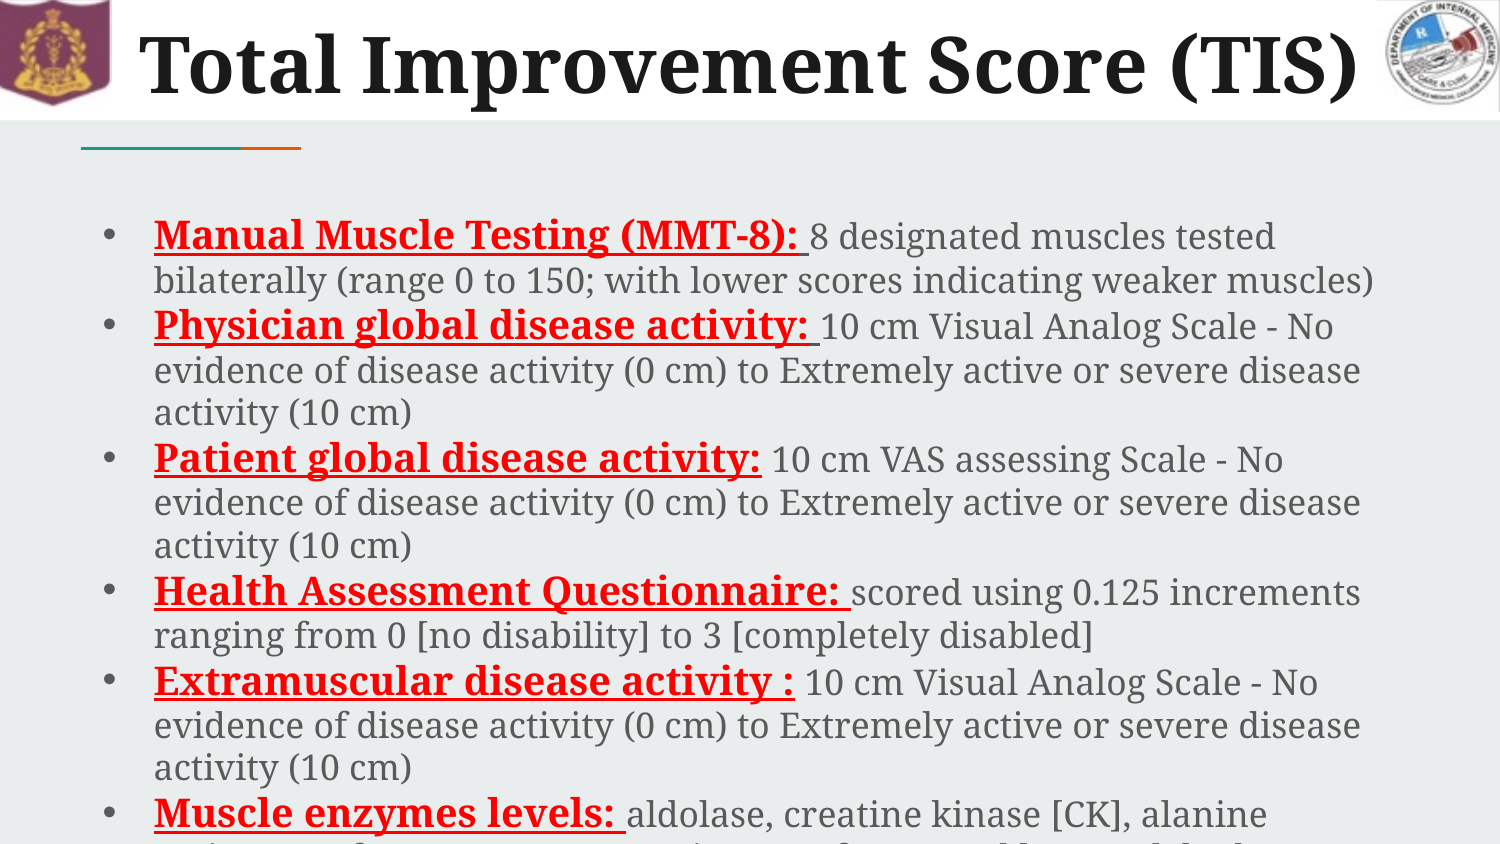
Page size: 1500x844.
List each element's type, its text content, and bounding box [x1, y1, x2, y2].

title Total Improvement Score (TIS) [119, 0, 1381, 136]
picture [1381, 0, 1500, 112]
picture [0, 0, 112, 112]
subtitle Manual Muscle Testing (MMT-8): 8 designated muscles tested bilaterally (range 0 to 150; with lower scores indicating weaker muscles) Physician global disease activity: 10 cm Visual Analog Scale - No evidence of disease activity (0 cm) to Extremely active or severe disease activity (10 cm) Patient global disease activity: 10 cm VAS assessing Scale - No evidence of disease activity (0 cm) to Extremely active or severe disease activity (10 cm) Health Assessment Questionnaire: scored using 0.125 increments ranging from 0 [no disability] to 3 [completely disabled] Extramuscular disease activity : 10 cm Visual Analog Scale - No evidence of disease activity (0 cm) to Extremely active or severe disease activity (10 cm) Muscle enzymes levels: aldolase, creatine kinase [CK], alanine aminotransferase, aspartate aminotransferase and lactate dehydrogenase. [63, 195, 1438, 824]
